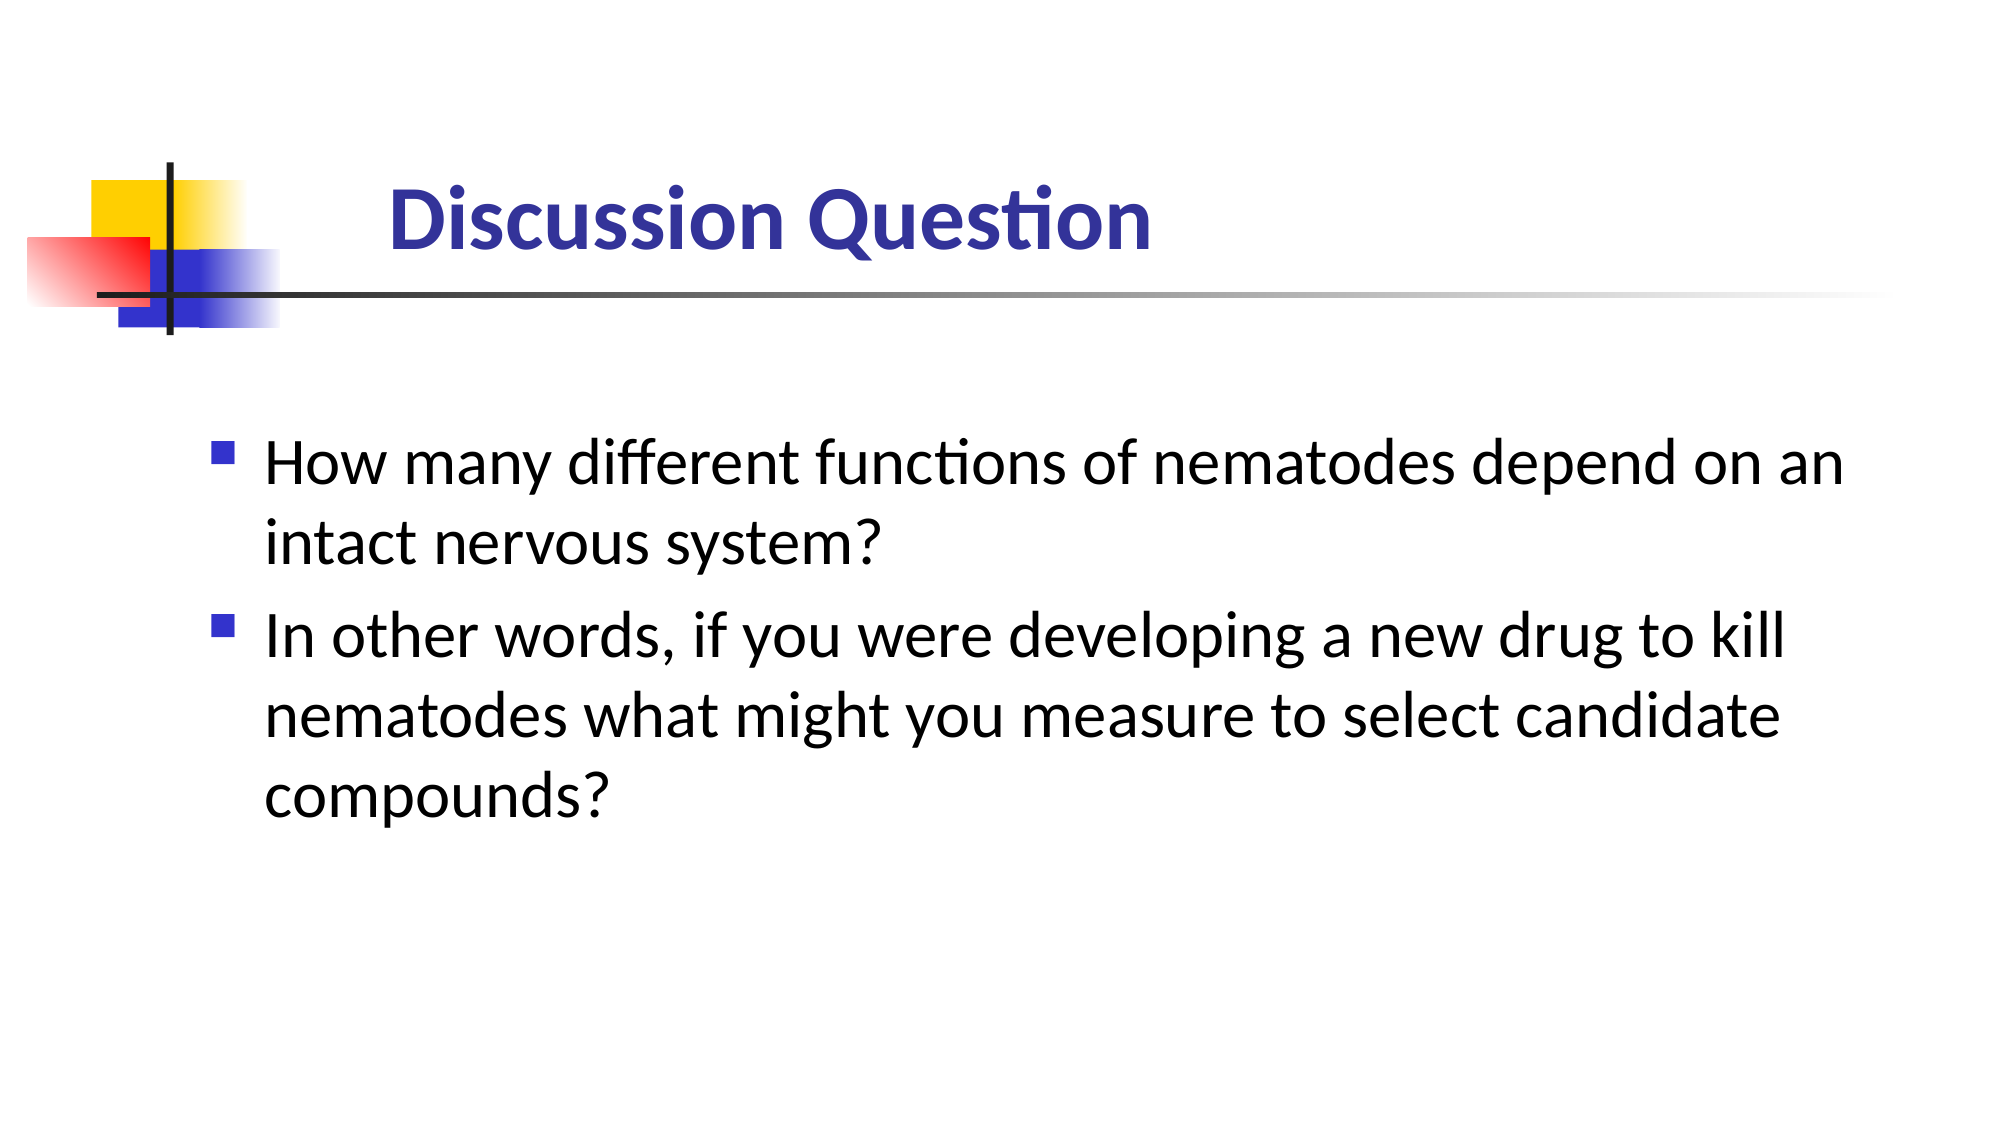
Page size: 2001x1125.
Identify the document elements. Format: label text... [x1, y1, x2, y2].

title Discussion Question [373, 118, 1480, 275]
list How many different functions of nematodes depend on an intact nervous system? In other words, if you were developing a new drug to kill nematodes what might you measure to select candidate compounds? [193, 410, 1894, 892]
